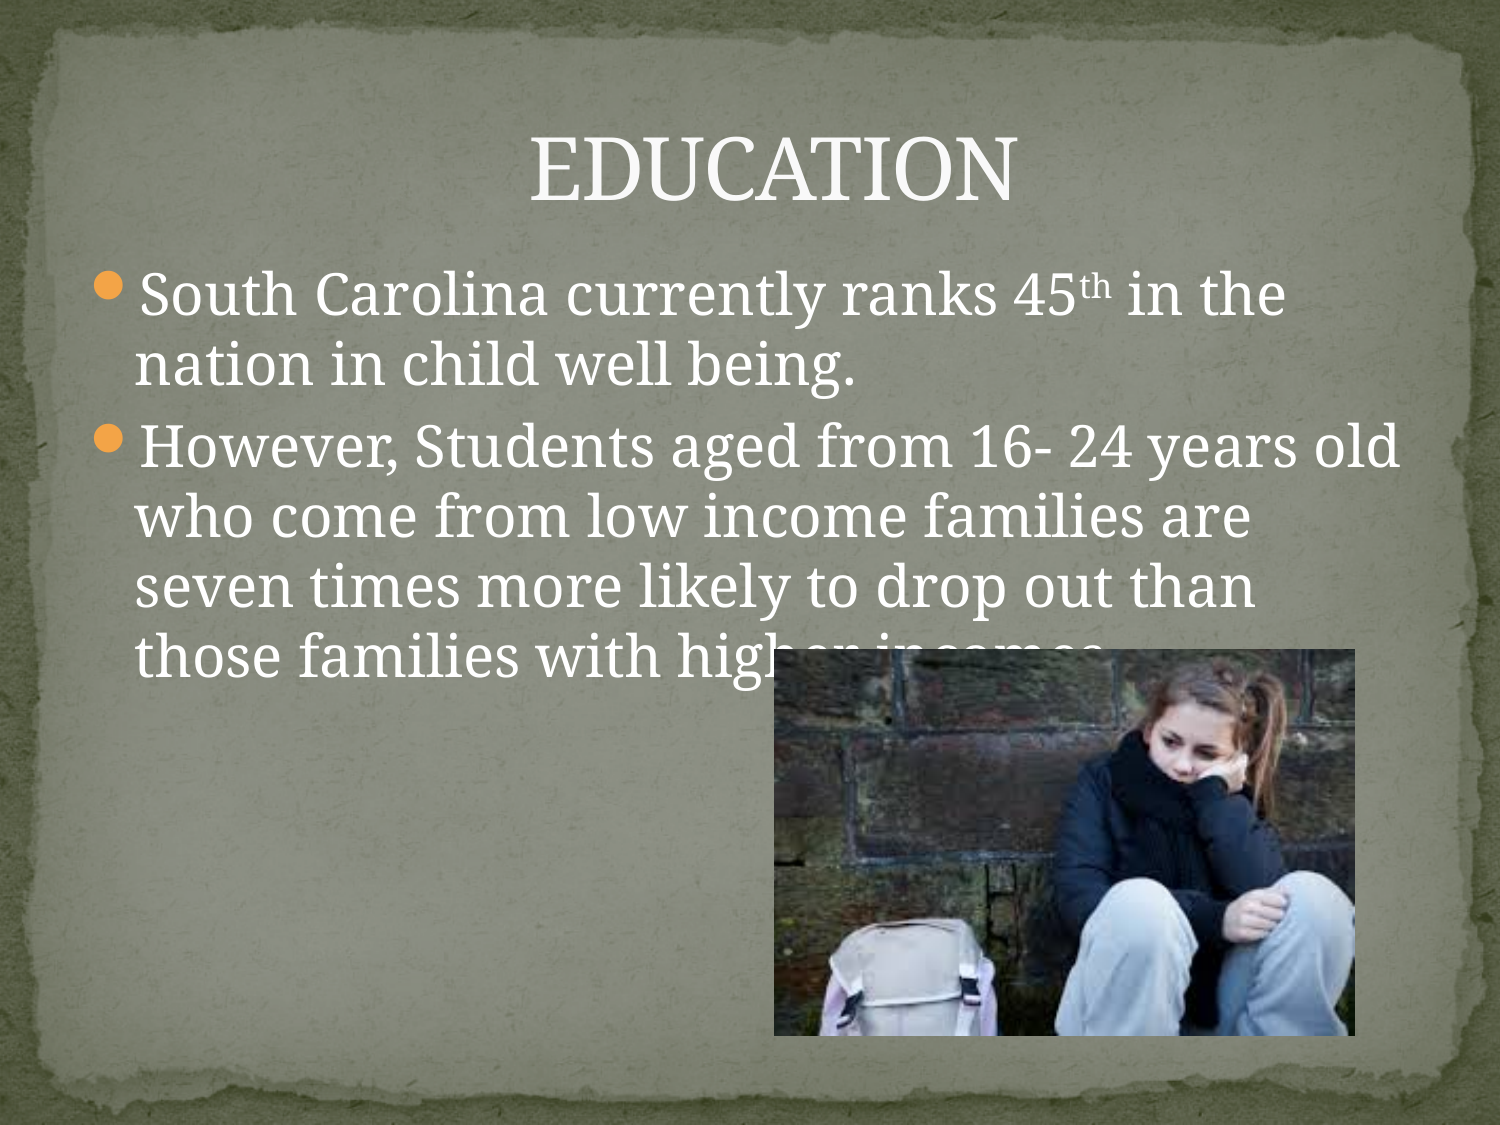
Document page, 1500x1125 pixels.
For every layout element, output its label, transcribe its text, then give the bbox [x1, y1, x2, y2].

title EDUCATION [99, 24, 1450, 225]
list South Carolina currently ranks 45th in the nation in child well being. However, Students aged from 16- 24 years old who come from low income families are seven times more likely to drop out than those families with higher incomes. [75, 249, 1425, 1000]
picture [774, 649, 1355, 1036]
